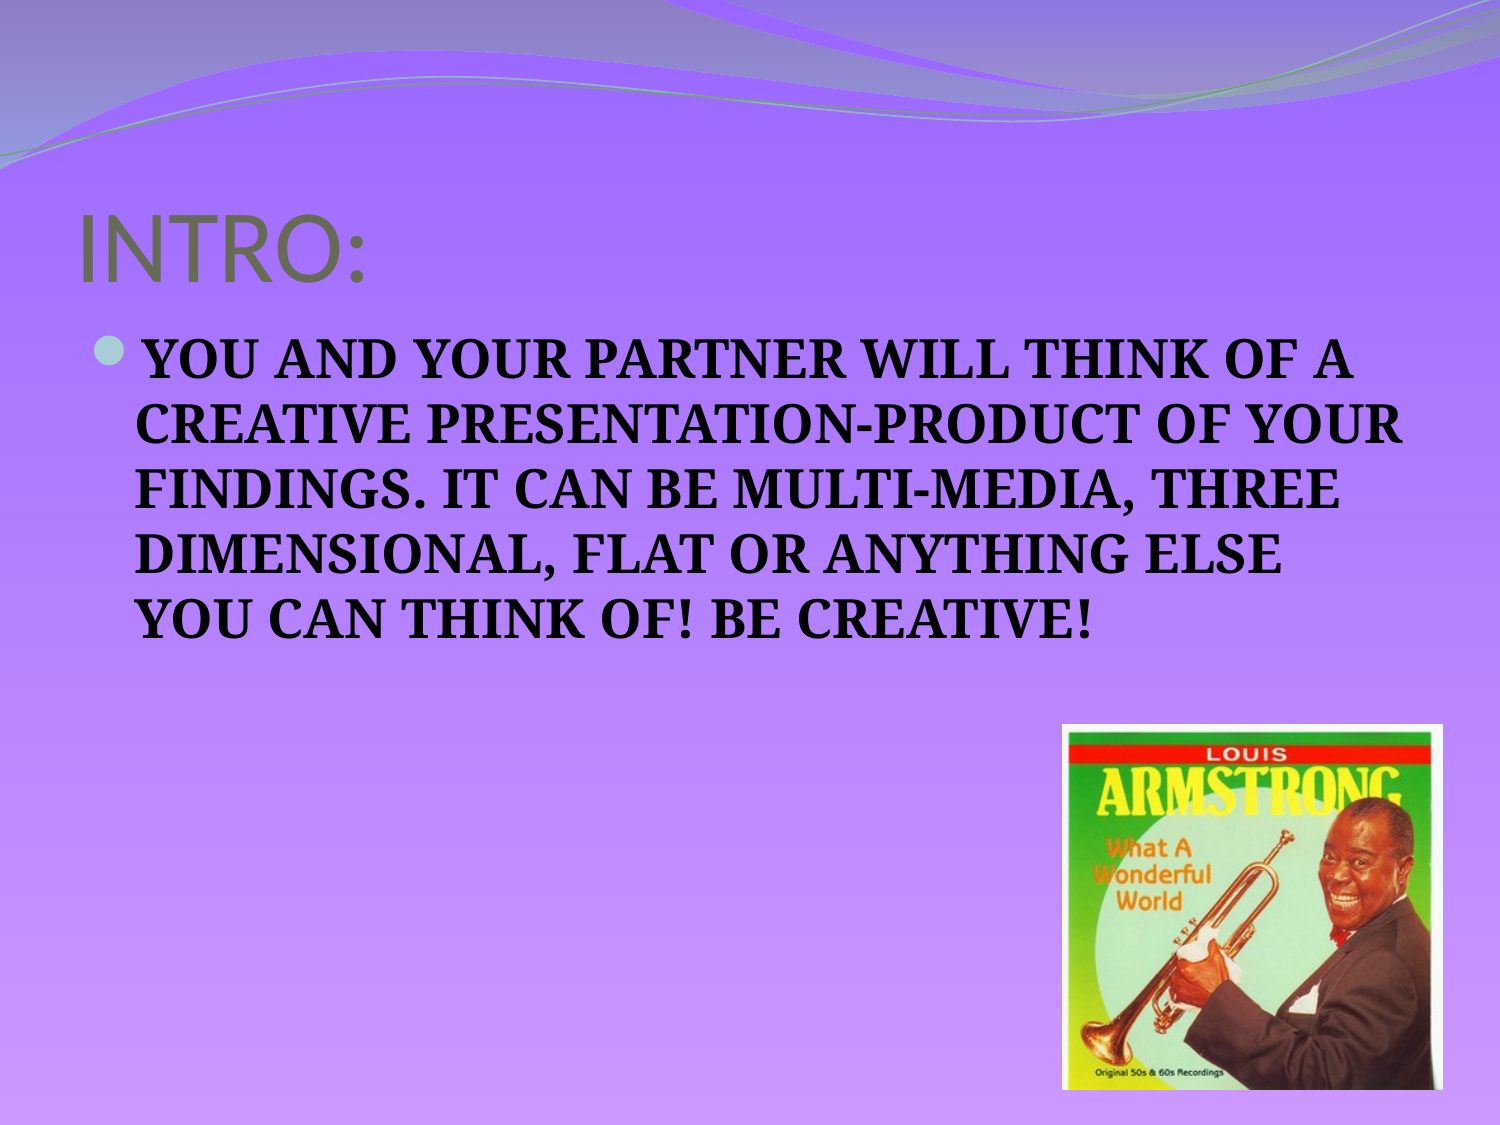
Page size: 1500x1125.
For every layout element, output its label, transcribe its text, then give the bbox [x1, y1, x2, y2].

picture [1062, 724, 1443, 1091]
list YOU AND YOUR PARTNER WILL THINK OF A CREATIVE PRESENTATION-PRODUCT OF YOUR FINDINGS. IT CAN BE MULTI-MEDIA, THREE DIMENSIONAL, FLAT OR ANYTHING ELSE YOU CAN THINK OF! BE CREATIVE! [75, 317, 1425, 1038]
title INTRO: [75, 115, 1425, 303]
